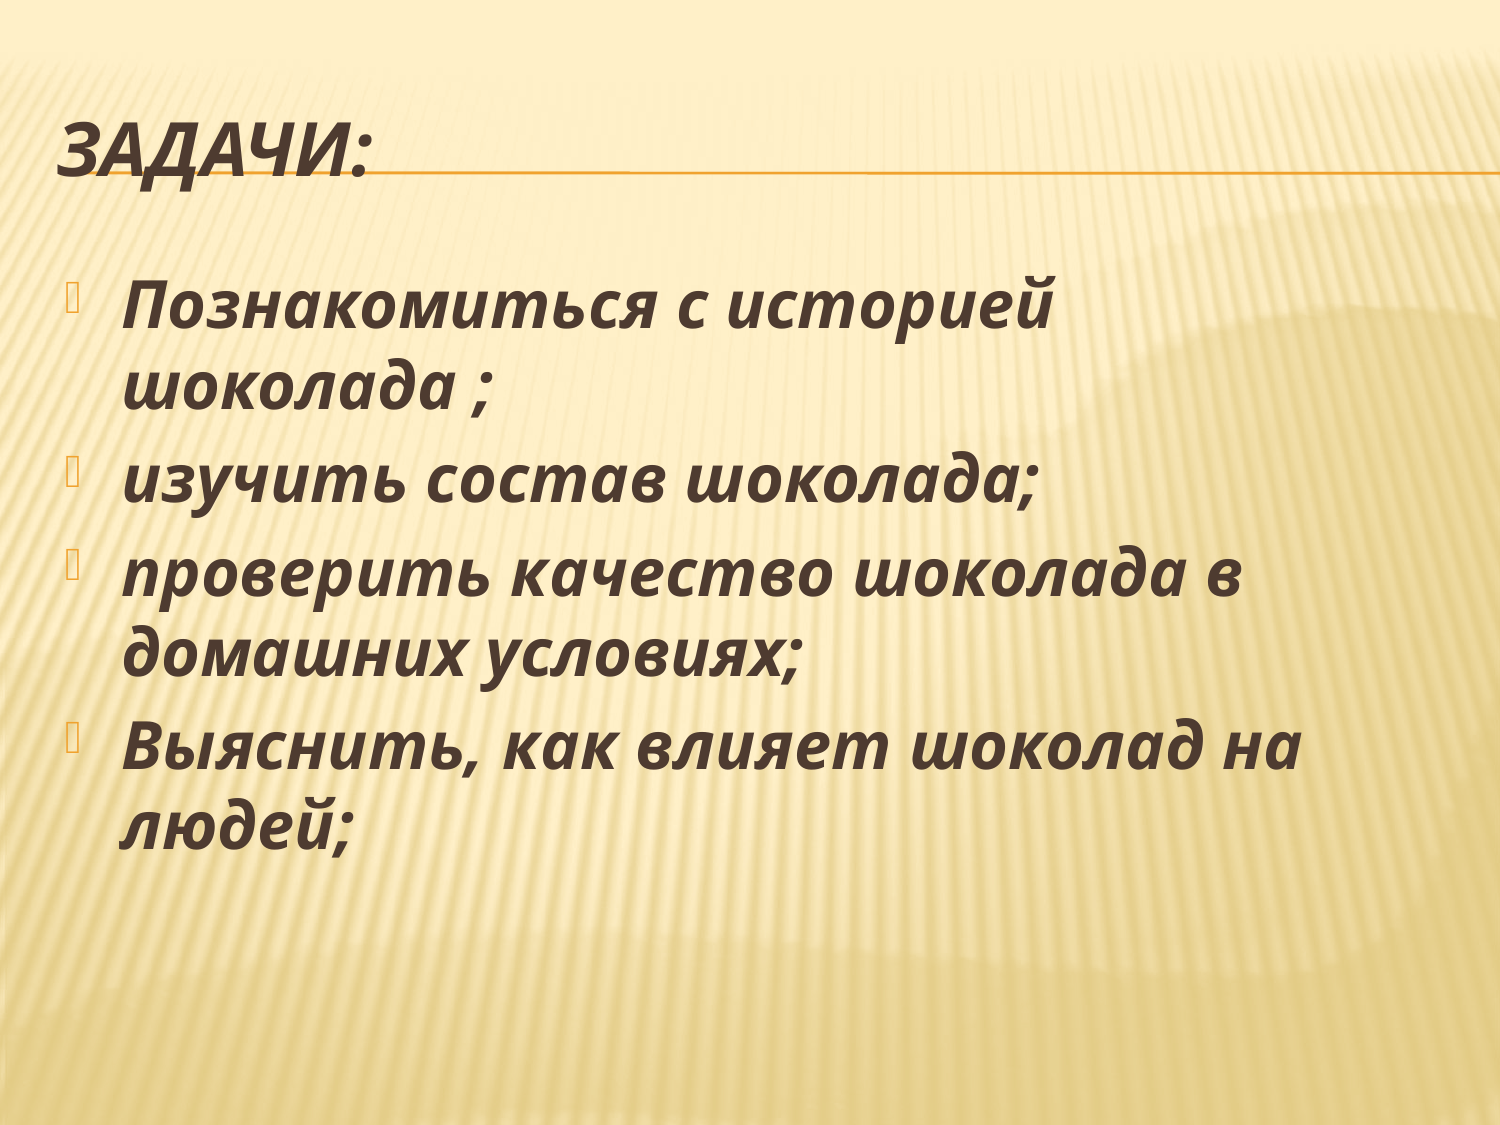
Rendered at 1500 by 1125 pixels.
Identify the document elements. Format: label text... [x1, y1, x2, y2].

list Познакомиться с историей шоколада ; изучить состав шоколада; проверить качество шоколада в домашних условиях; Выяснить, как влияет шоколад на людей; [50, 254, 1475, 998]
title Задачи: [41, 78, 1467, 216]
